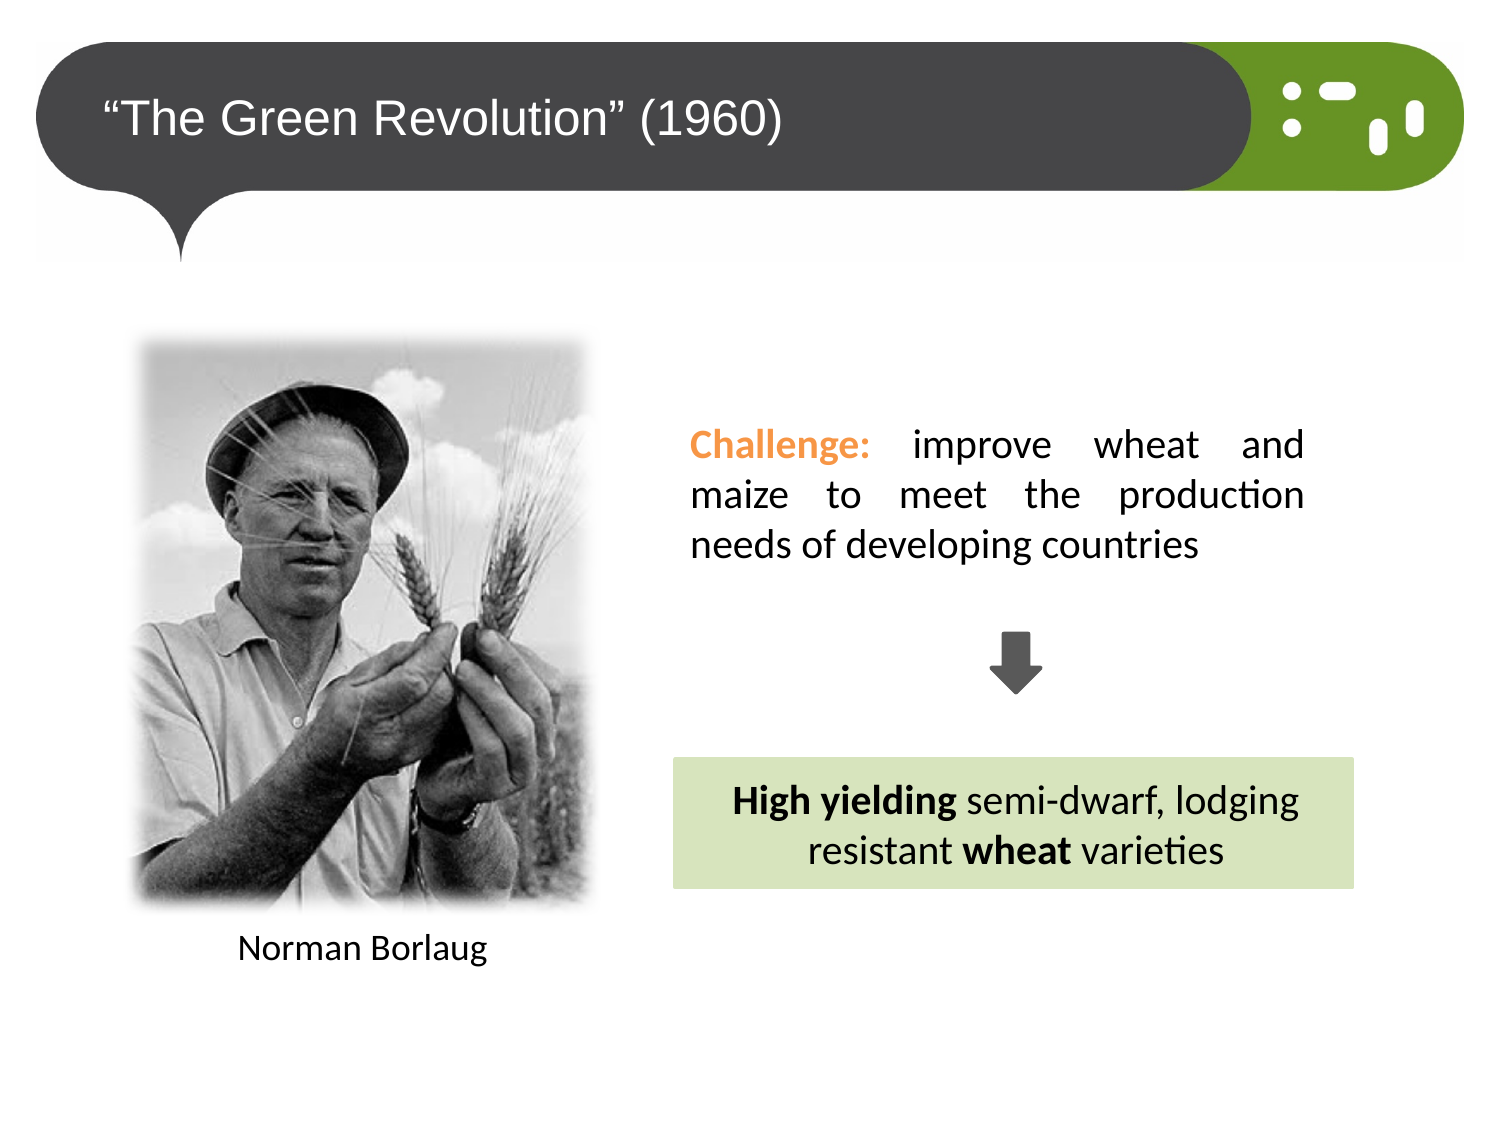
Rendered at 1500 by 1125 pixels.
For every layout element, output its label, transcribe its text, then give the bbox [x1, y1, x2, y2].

picture [35, 42, 1465, 262]
text_box [989, 631, 1043, 695]
text_box Challenge: improve wheat and maize to meet the production needs of developing countries [675, 409, 1321, 575]
picture [123, 323, 602, 917]
text_box Norman Borlaug [222, 925, 503, 976]
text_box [675, 759, 1353, 888]
